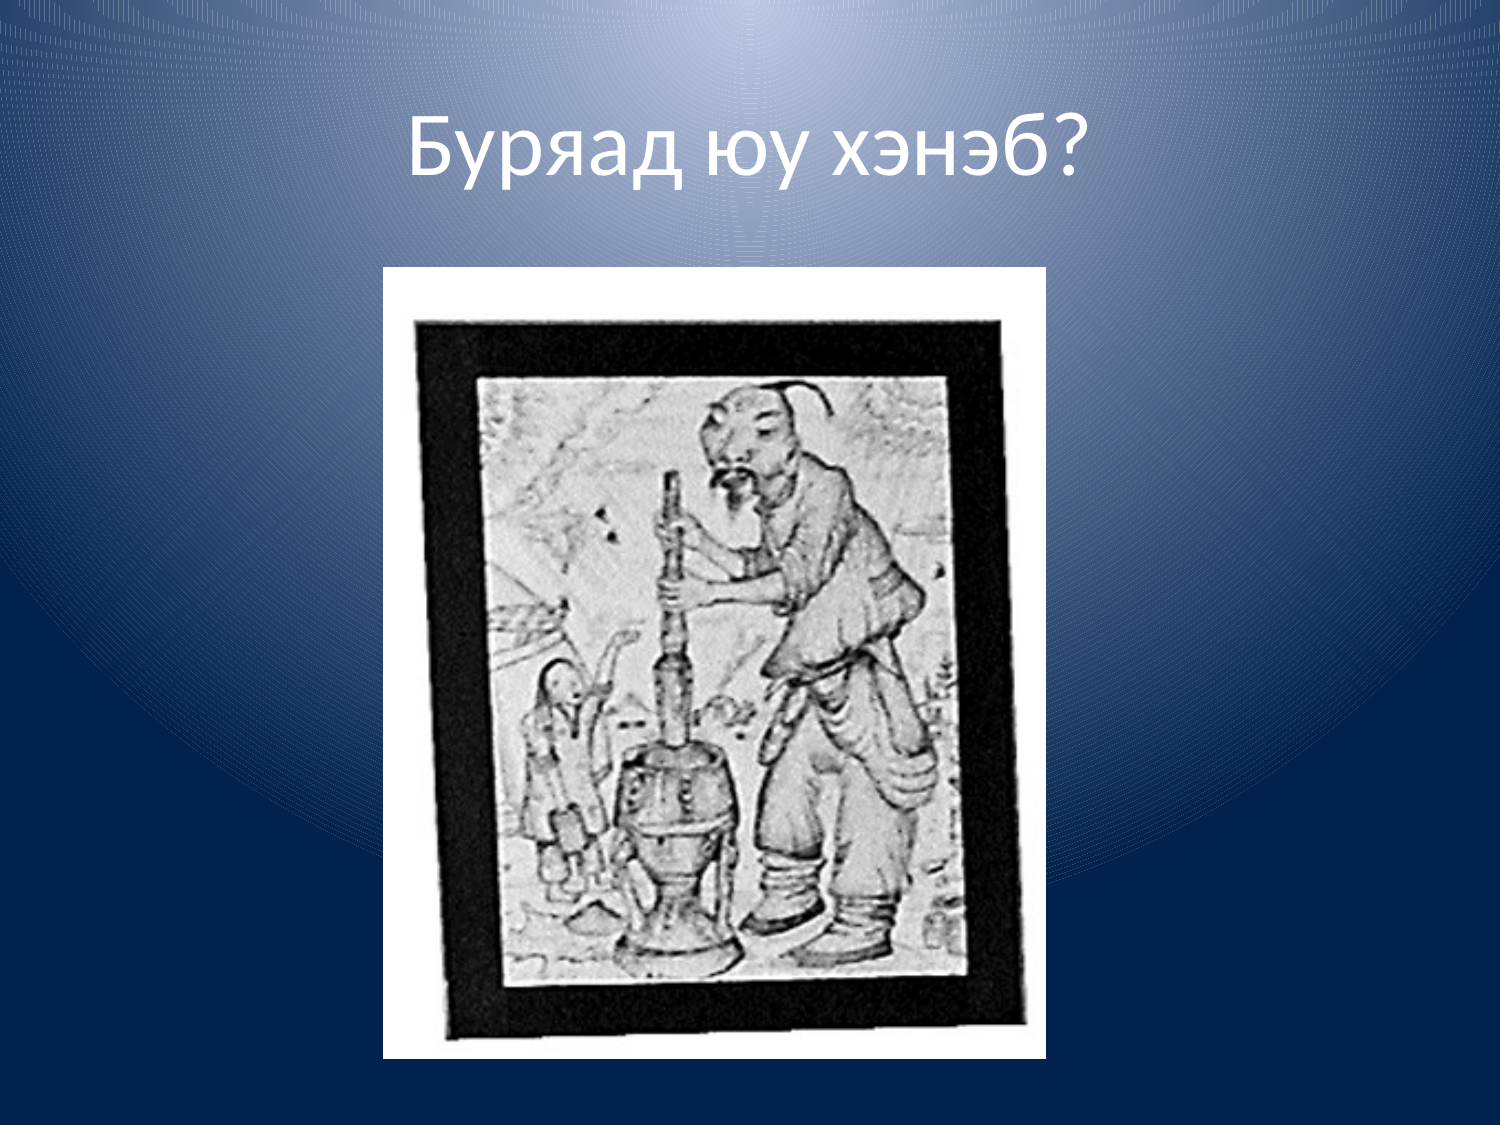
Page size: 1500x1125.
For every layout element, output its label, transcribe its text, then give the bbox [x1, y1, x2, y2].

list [383, 266, 1046, 1059]
title Буряад юу хэнэб? [75, 45, 1425, 233]
